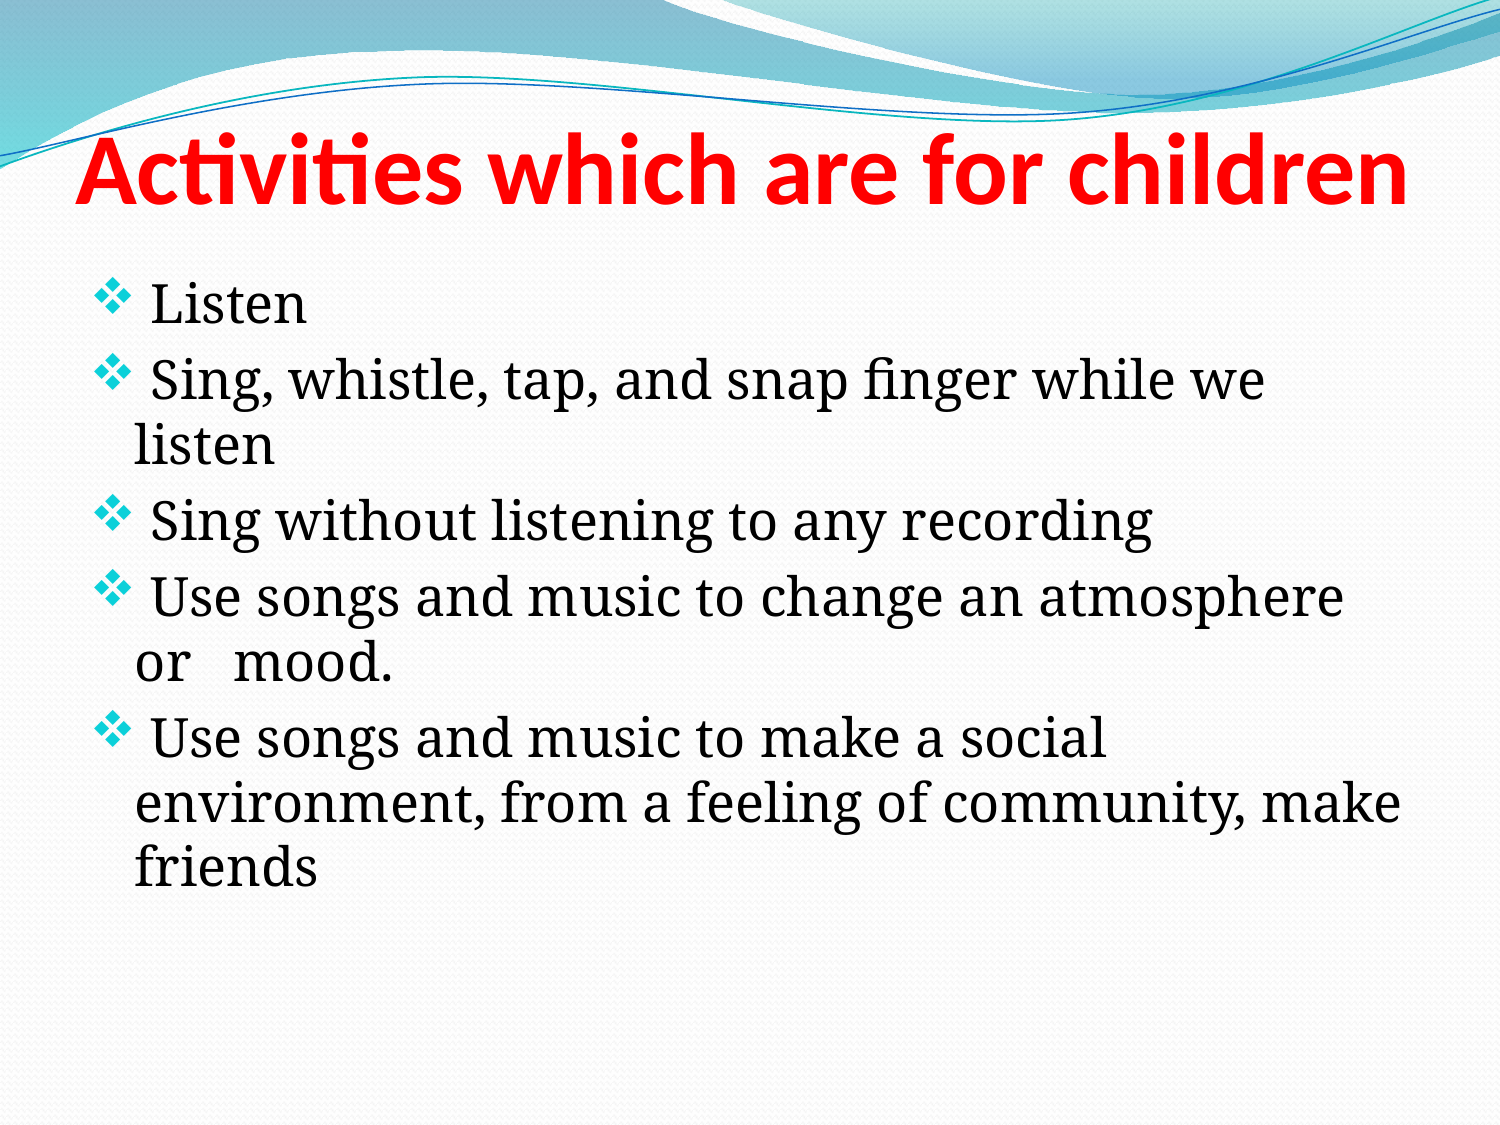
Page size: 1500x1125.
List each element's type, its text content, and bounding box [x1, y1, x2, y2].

title Activities which are for children [75, 62, 1425, 225]
list Listen Sing, whistle, tap, and snap finger while we listen Sing without listening to any recording Use songs and music to change an atmosphere or mood. Use songs and music to make a social environment, from a feeling of community, make friends [75, 262, 1425, 1038]
